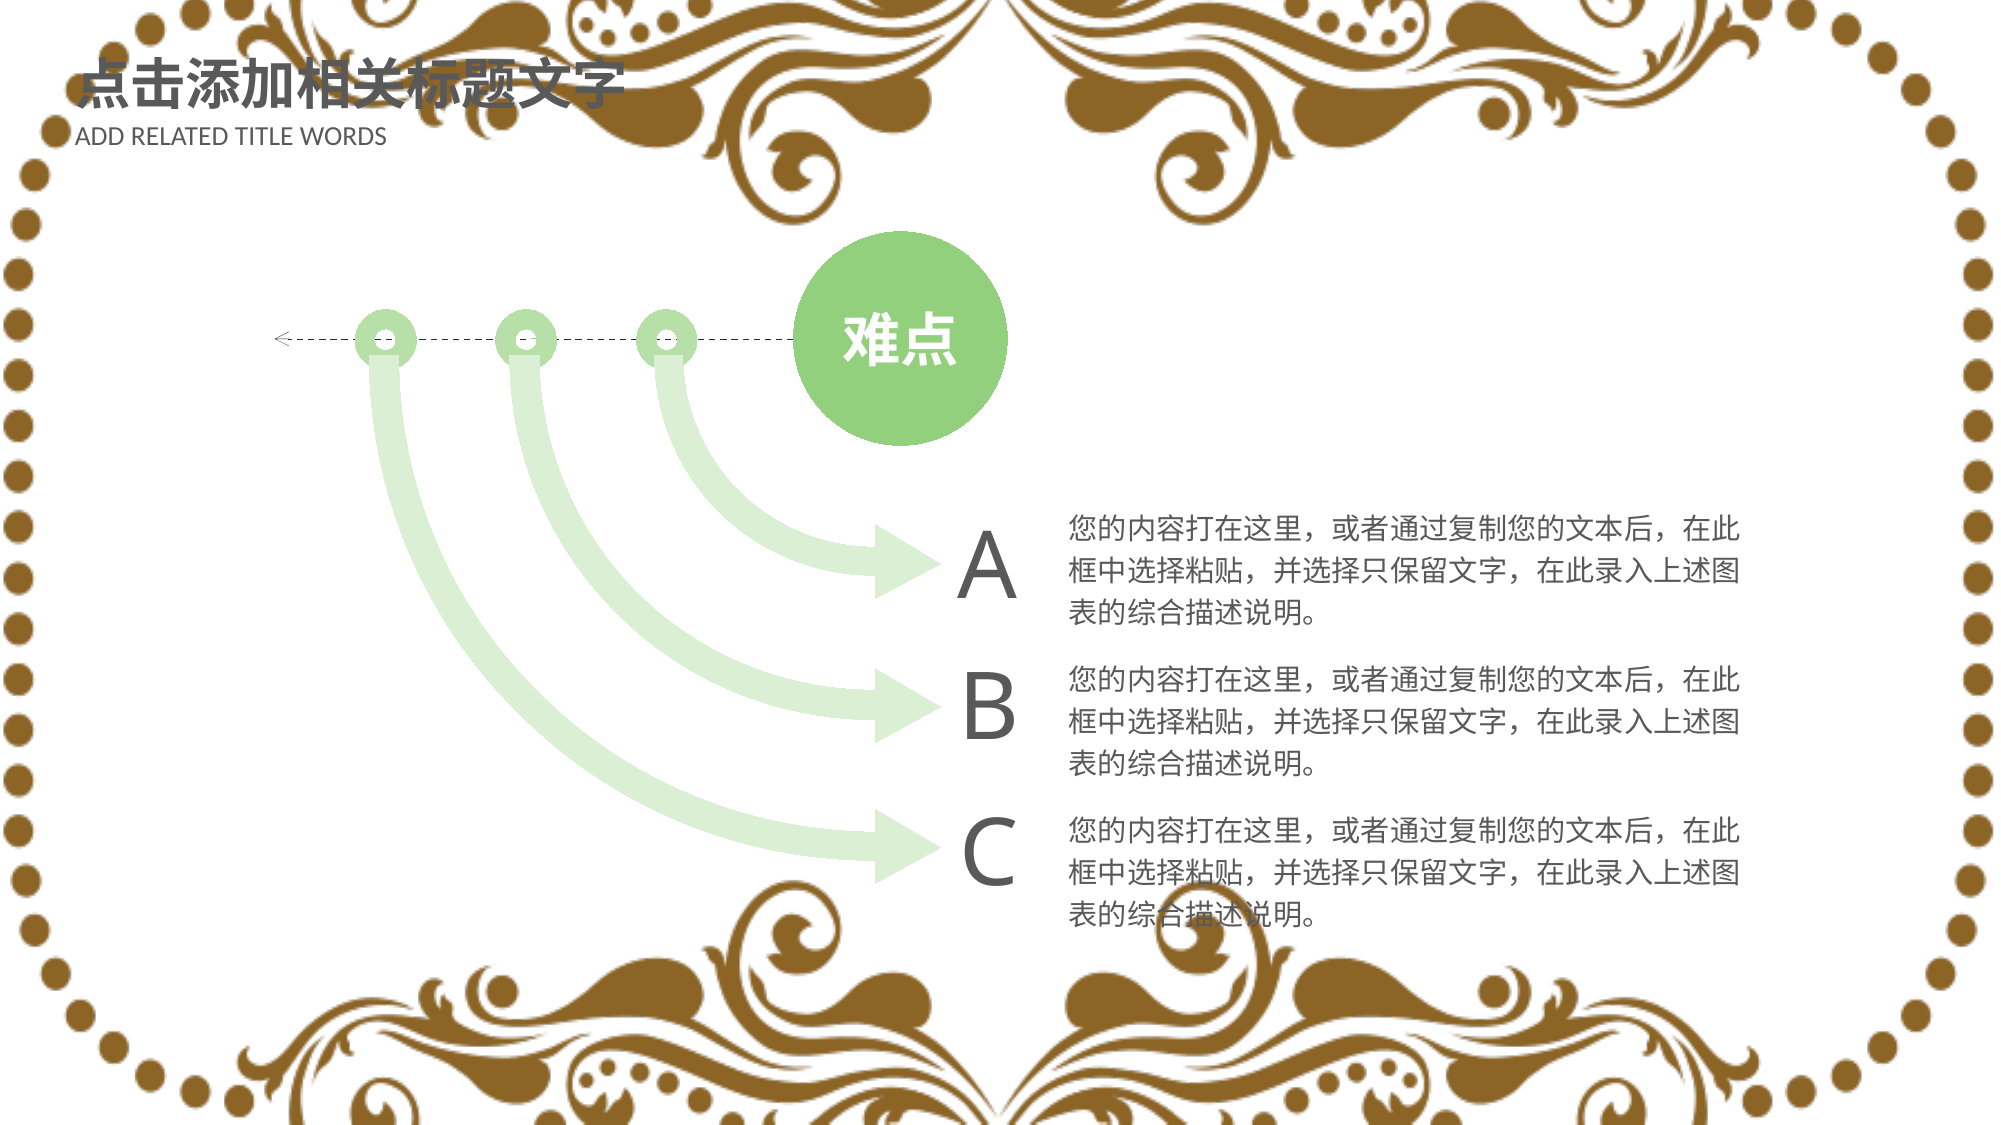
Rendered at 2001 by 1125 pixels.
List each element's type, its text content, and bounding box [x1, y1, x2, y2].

text_box B [946, 639, 1033, 765]
text_box 点击添加相关标题文字 [60, 41, 644, 123]
text_box 您的内容打在这里，或者通过复制您的文本后，在此框中选择粘贴，并选择只保留文字，在此录入上述图表的综合描述说明。 [1056, 799, 1774, 938]
text_box [495, 309, 557, 367]
text_box 您的内容打在这里，或者通过复制您的文本后，在此框中选择粘贴，并选择只保留文字，在此录入上述图表的综合描述说明。 [1056, 648, 1774, 787]
text_box [369, 355, 941, 884]
text_box [274, 331, 293, 347]
text_box [654, 355, 941, 599]
text_box [509, 355, 941, 743]
text_box [355, 309, 417, 367]
text_box [636, 309, 697, 367]
text_box ADD RELATED TITLE WORDS [59, 110, 403, 159]
text_box 您的内容打在这里，或者通过复制您的文本后，在此框中选择粘贴，并选择只保留文字，在此录入上述图表的综合描述说明。 [1056, 497, 1774, 636]
text_box C [947, 785, 1032, 911]
text_box 难点 [793, 231, 1008, 446]
text_box A [944, 498, 1030, 624]
picture [0, 0, 2000, 1125]
